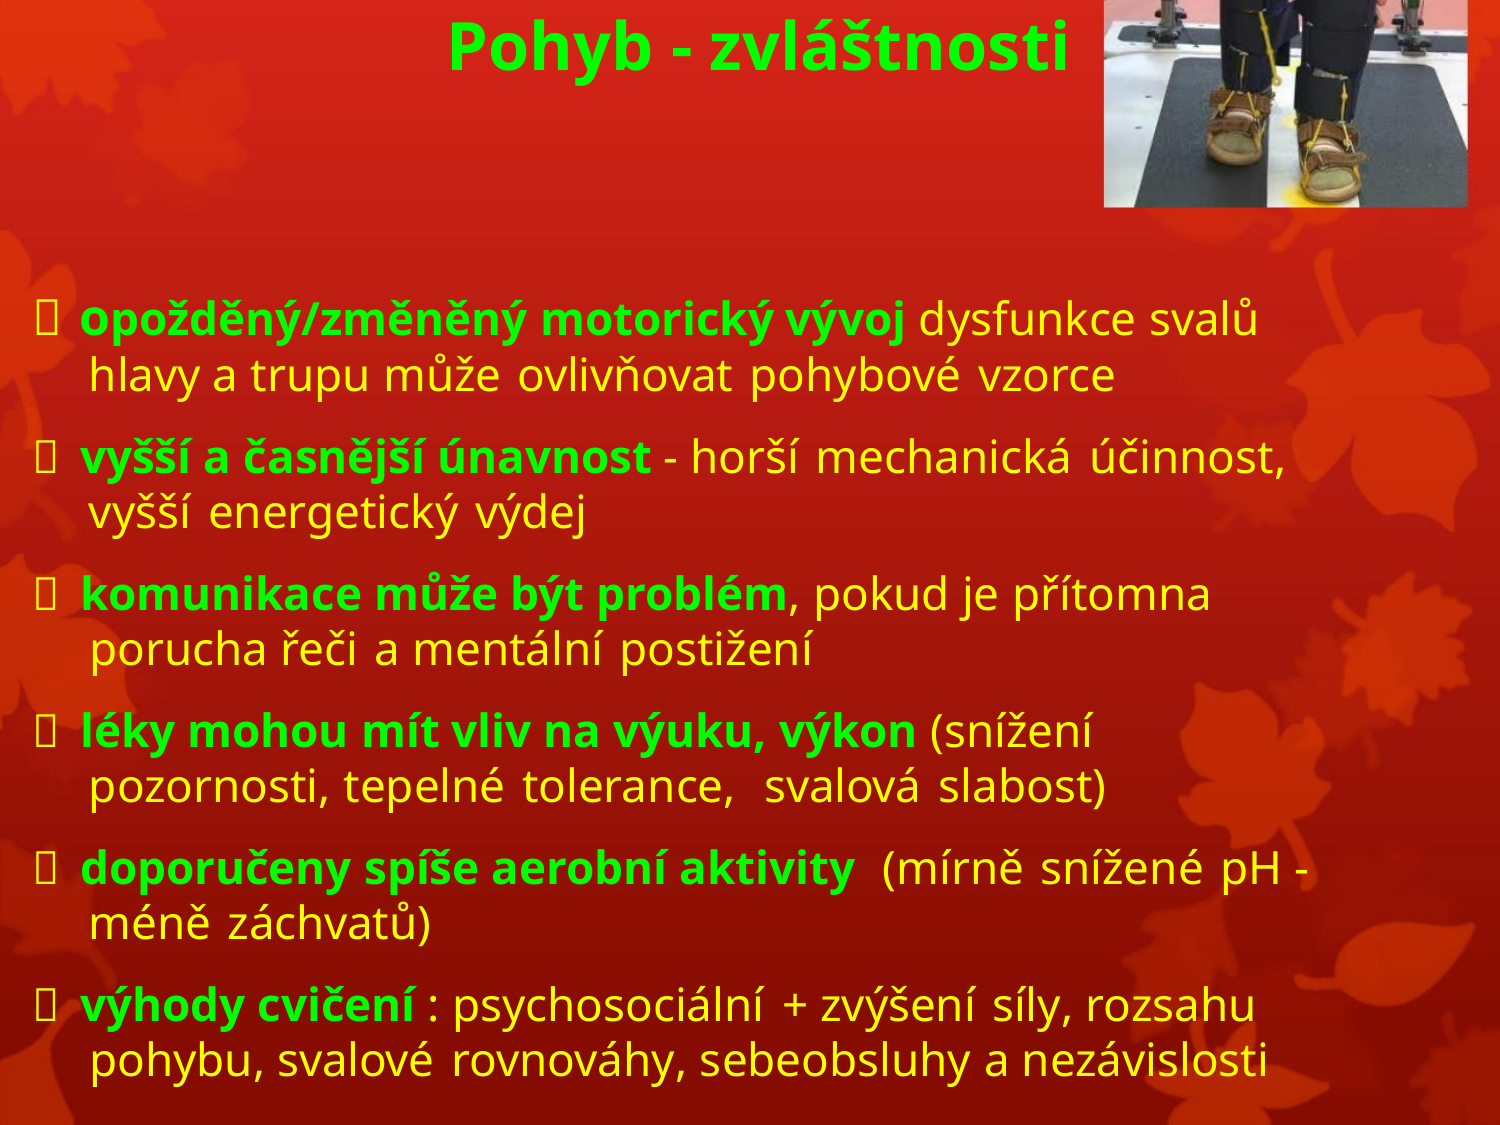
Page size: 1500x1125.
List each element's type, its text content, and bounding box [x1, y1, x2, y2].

text_box  vyšší a časnější únavnost - horší mechanická účinnost, [32, 426, 1448, 483]
text_box Pohyb - zvláštnosti [446, 9, 1079, 84]
text_box  komunikace může být problém, pokud je přítomna porucha řeči a mentální postižení [32, 563, 1363, 675]
text_box  léky mohou mít vliv na výuku, výkon (snížení pozornosti, tepelné tolerance, svalová slabost) [32, 700, 1252, 812]
text_box vyšší energetický výdej [89, 481, 655, 538]
text_box [0, 0, 1500, 1125]
text_box  doporučeny spíše aerobní aktivity (mírně snížené pH - méně záchvatů) [32, 838, 1476, 949]
text_box  výhody cvičení : psychosociální + zvýšení síly, rozsahu pohybu, svalové rovnováhy, sebeobsluhy a nezávislosti [32, 975, 1418, 1086]
text_box  opožděný/změněný motorický vývoj dysfunkce svalů hlavy a trupu může ovlivňovat pohybové vzorce [32, 284, 1440, 401]
